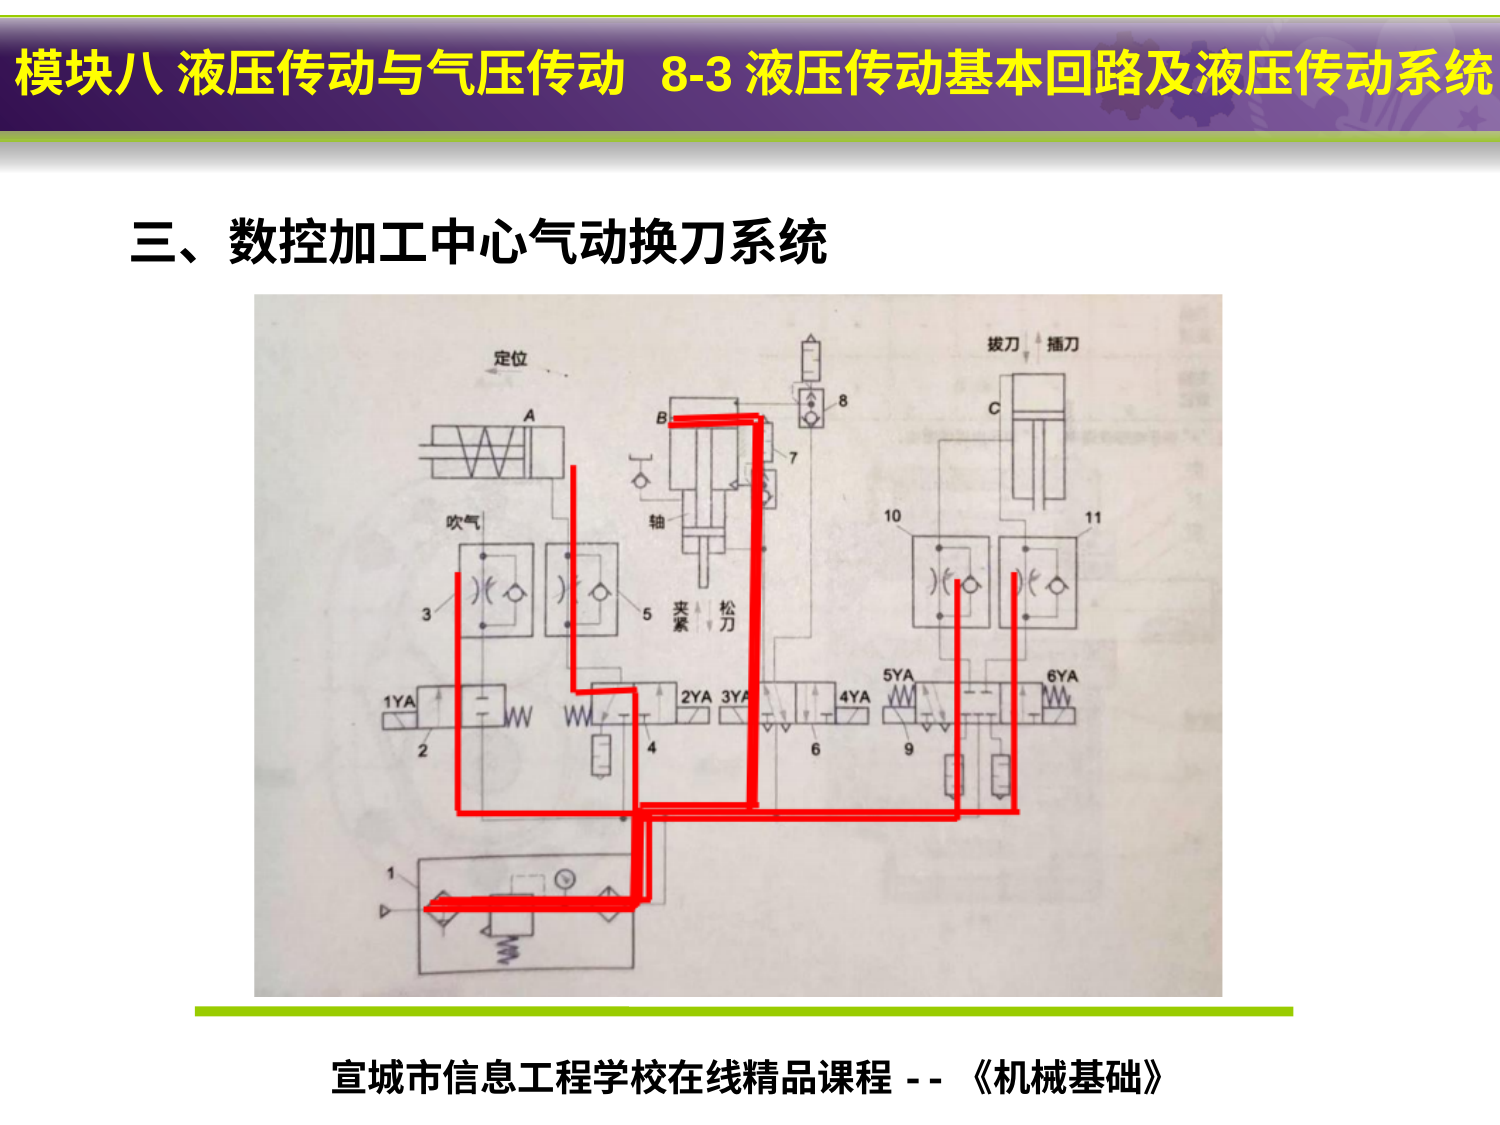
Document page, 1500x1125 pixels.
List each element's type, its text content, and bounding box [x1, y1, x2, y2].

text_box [0, 17, 1500, 173]
text_box 宣城市信息工程学校在线精品课程--《机械基础》 [259, 1046, 1252, 1107]
text_box 三、数控加工中心气动换刀系统 [113, 202, 844, 278]
picture [253, 293, 1224, 997]
